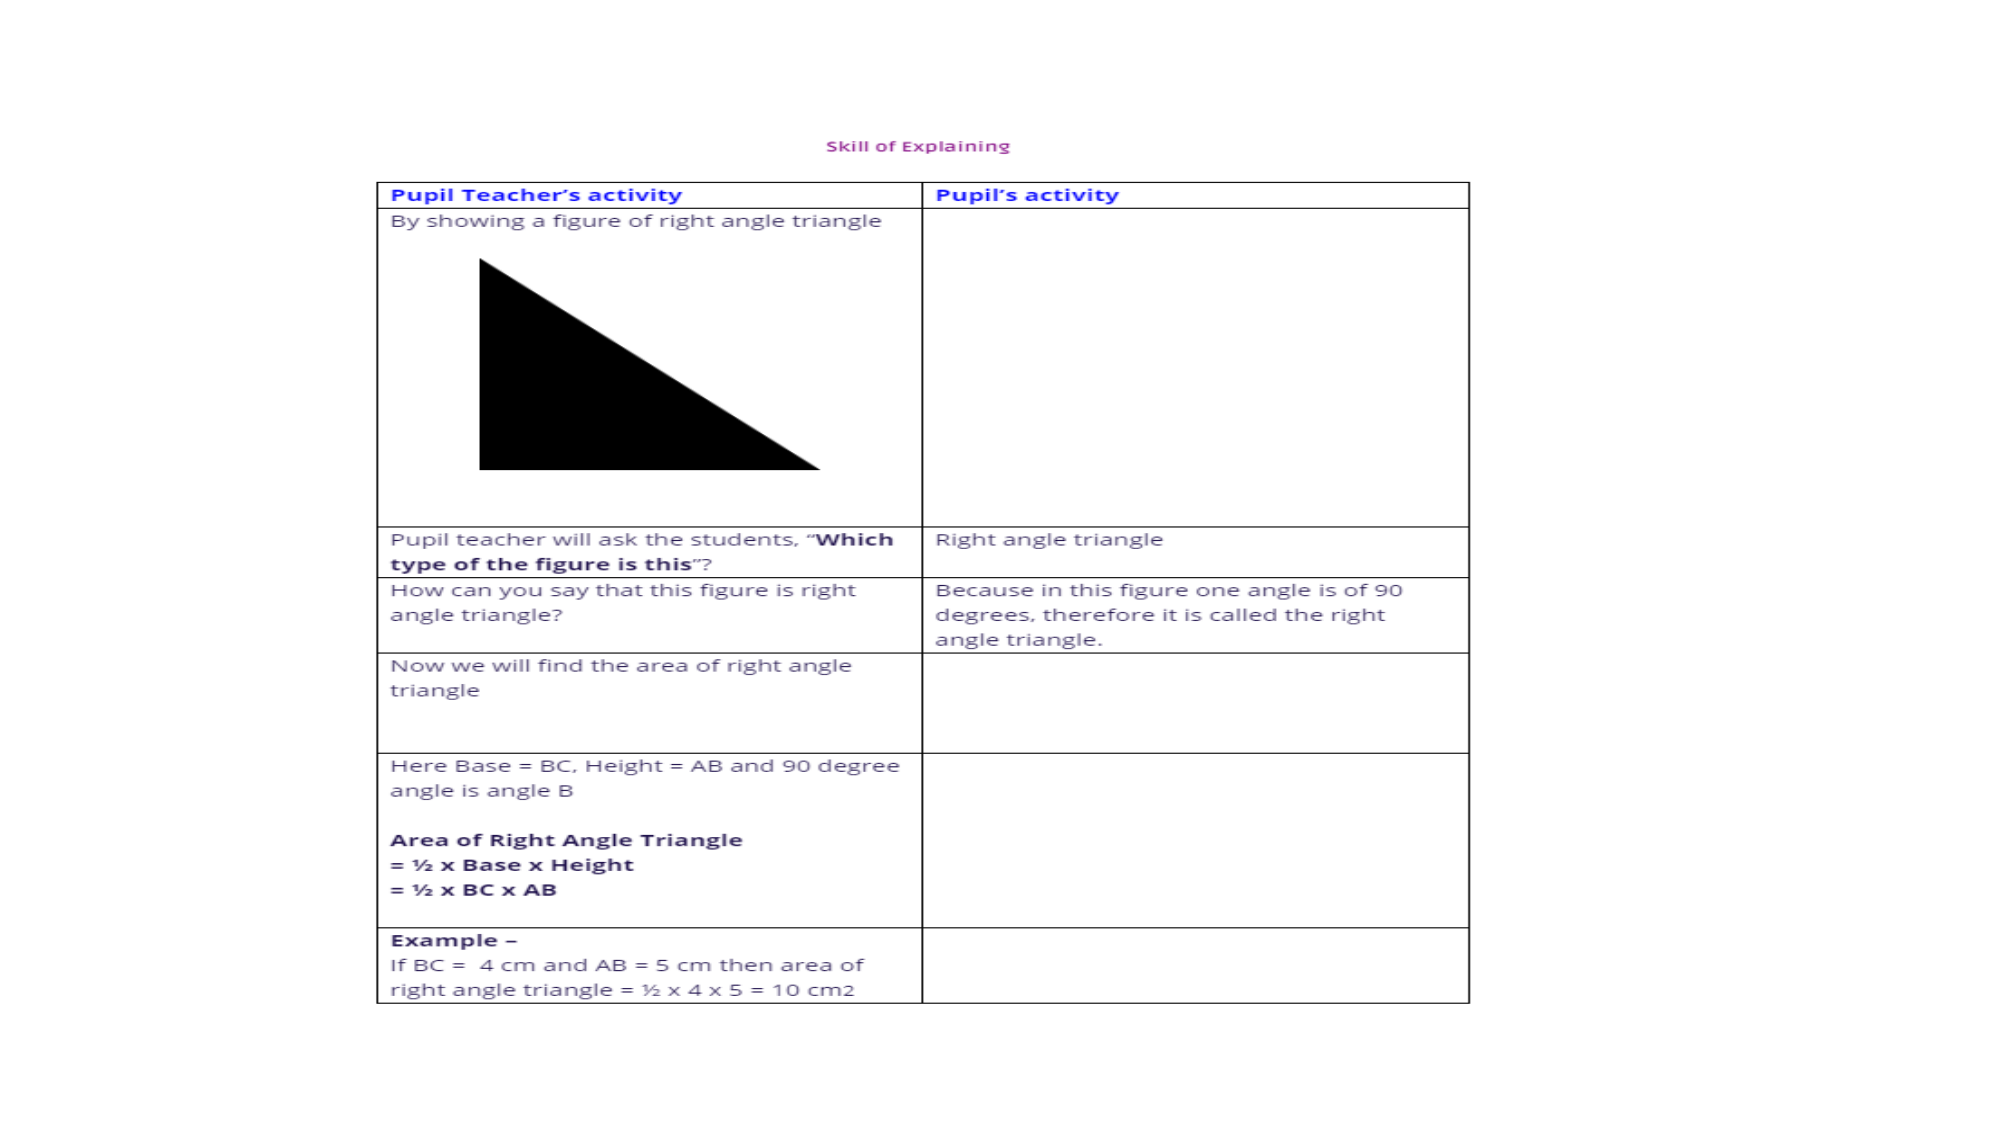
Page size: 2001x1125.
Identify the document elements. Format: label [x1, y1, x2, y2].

list [346, 129, 1494, 1014]
